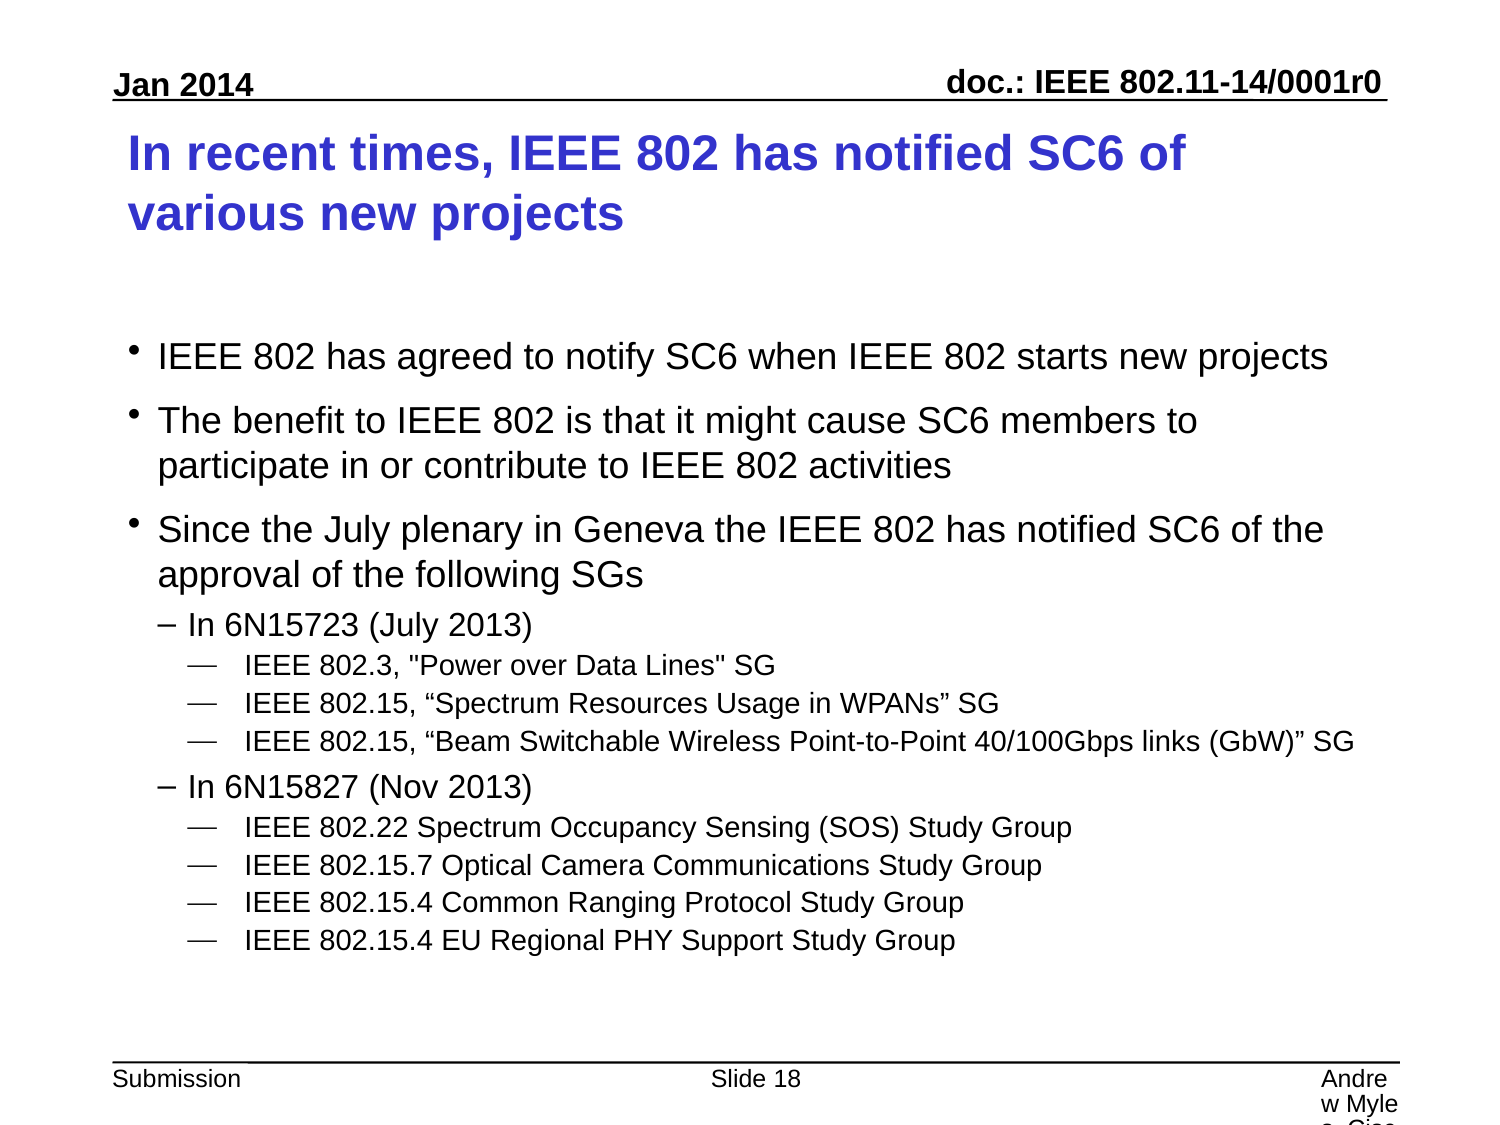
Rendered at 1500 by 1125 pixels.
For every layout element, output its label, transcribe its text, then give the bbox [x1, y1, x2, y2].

title In recent times, IEEE 802 has notified SC6 of various new projects [112, 112, 1388, 288]
list IEEE 802 has agreed to notify SC6 when IEEE 802 starts new projects The benefit to IEEE 802 is that it might cause SC6 members to participate in or contribute to IEEE 802 activities Since the July plenary in Geneva the IEEE 802 has notified SC6 of the approval of the following SGs In 6N15723 (July 2013) IEEE 802.3, "Power over Data Lines" SG IEEE 802.15, “Spectrum Resources Usage in WPANs” SG IEEE 802.15, “Beam Switchable Wireless Point-to-Point 40/100Gbps links (GbW)” SG In 6N15827 (Nov 2013) IEEE 802.22 Spectrum Occupancy Sensing (SOS) Study Group IEEE 802.15.7 Optical Camera Communications Study Group IEEE 802.15.4 Common Ranging Protocol Study Group IEEE 802.15.4 EU Regional PHY Support Study Group [112, 324, 1388, 1000]
slide_number Slide 18 [709, 1061, 803, 1093]
footer Andrew Myles, Cisco [1320, 1061, 1402, 1093]
